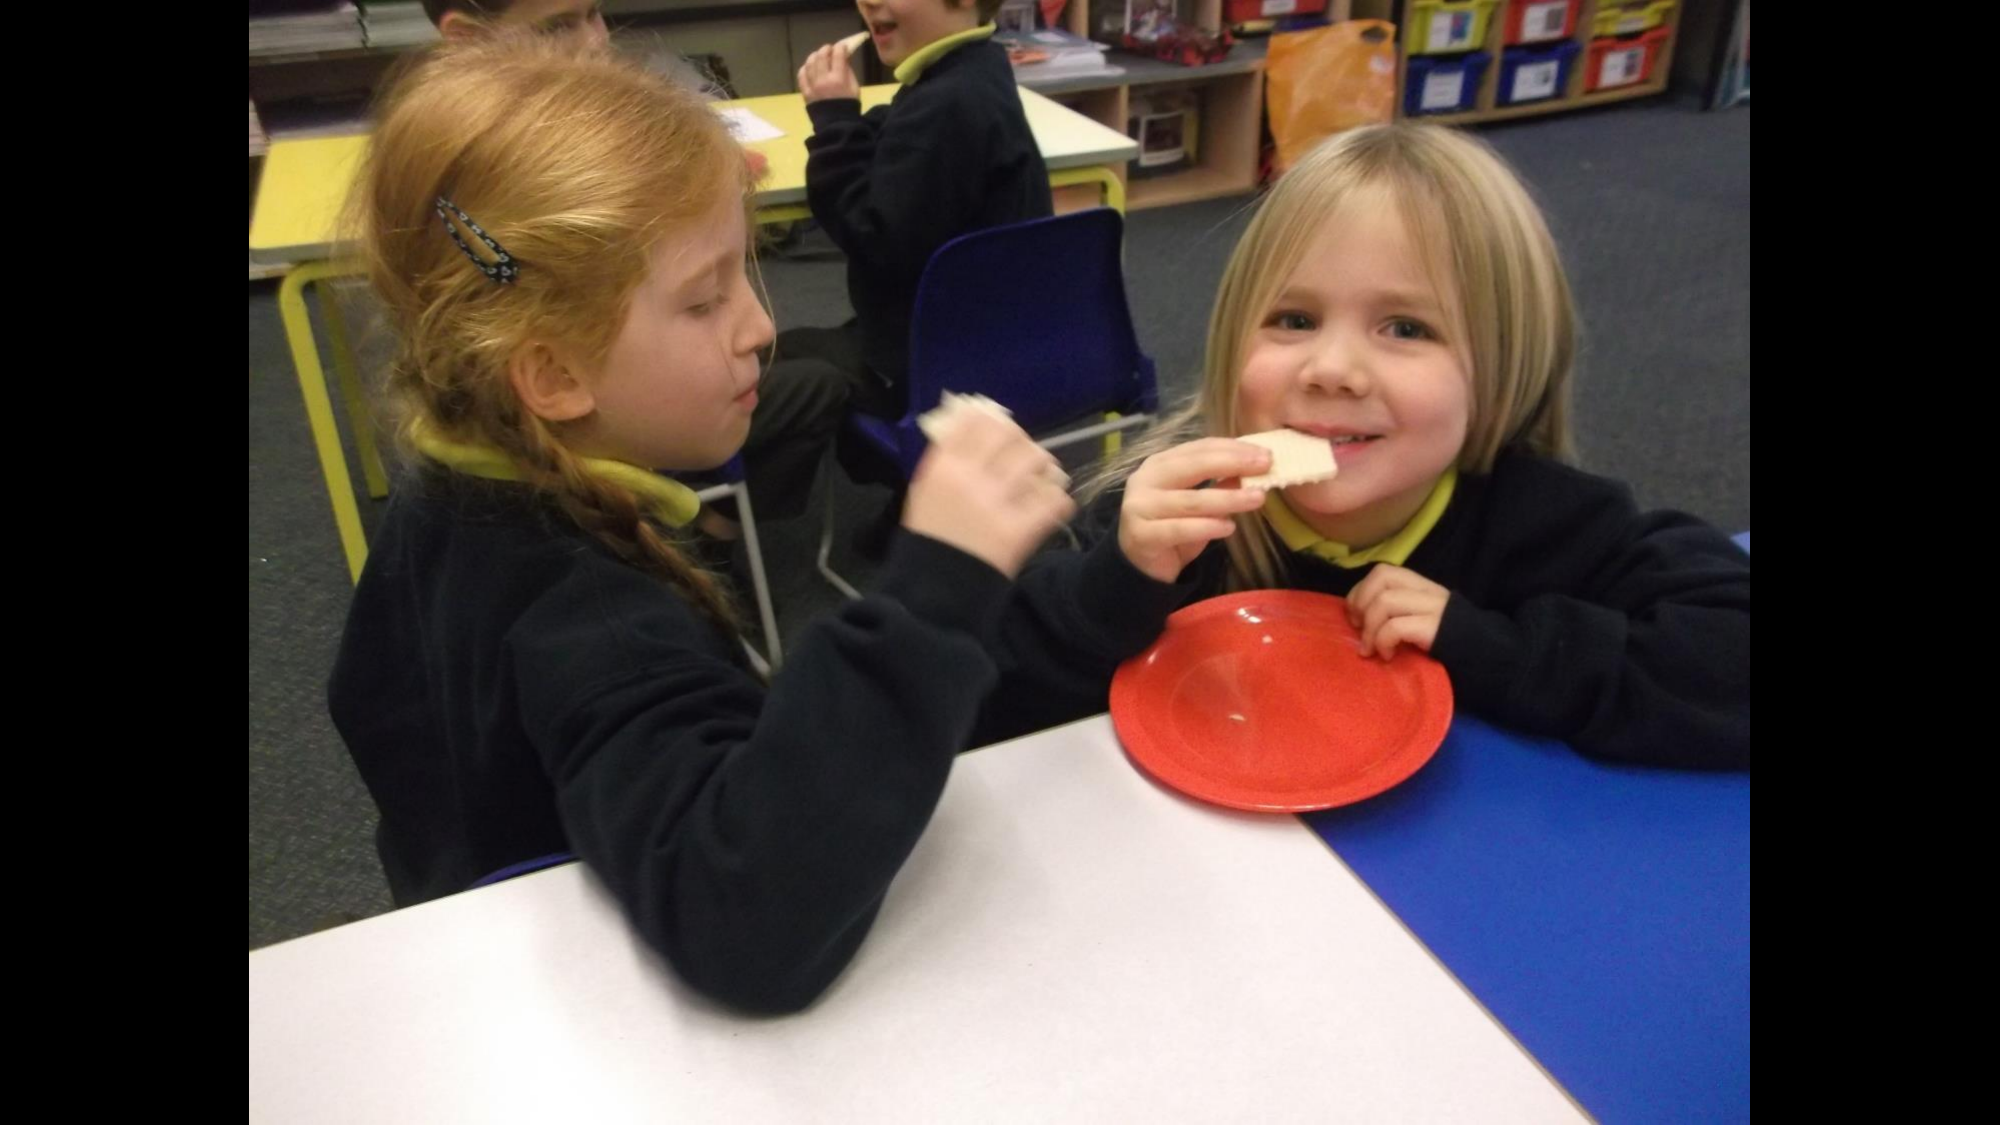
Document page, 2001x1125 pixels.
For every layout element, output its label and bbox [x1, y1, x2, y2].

picture [249, 0, 1750, 1125]
